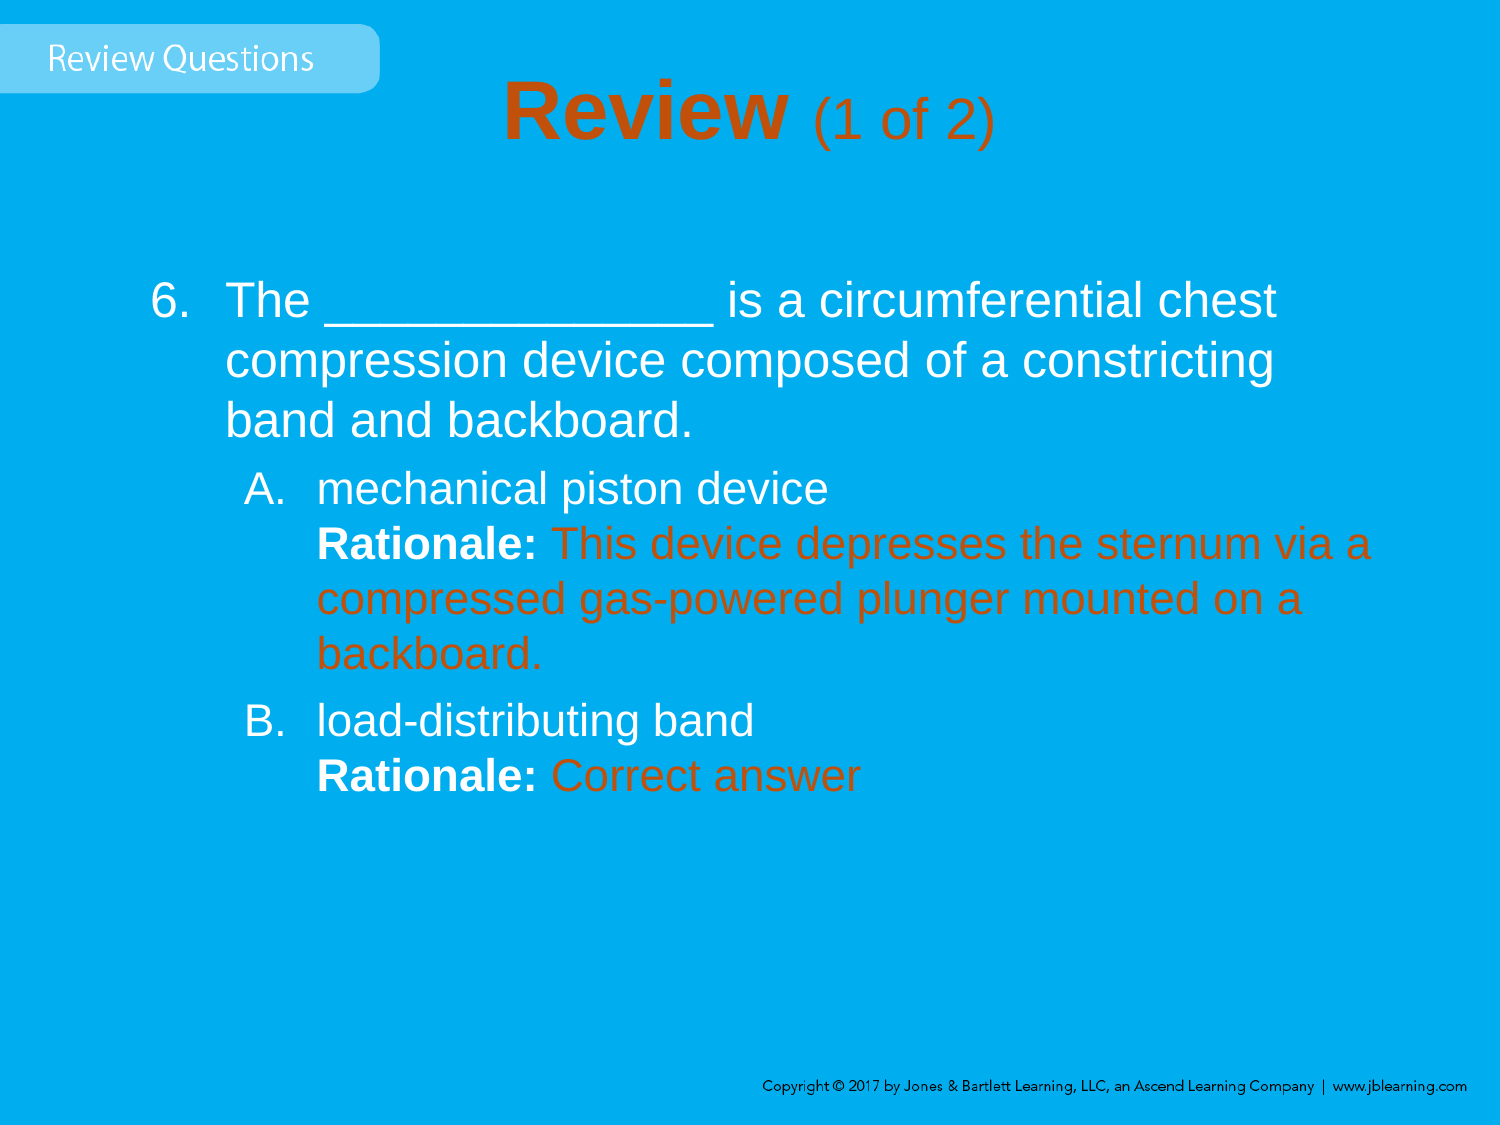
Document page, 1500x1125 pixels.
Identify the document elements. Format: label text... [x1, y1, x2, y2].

title Review (1 of 2) [112, 37, 1388, 188]
picture [0, 25, 377, 93]
list The ______________ is a circumferential chest compression device composed of a constricting band and backboard. mechanical piston device Rationale: This device depresses the sternum via a compressed gas-powered plunger mounted on a backboard. load-distributing band Rationale: Correct answer [111, 236, 1389, 952]
